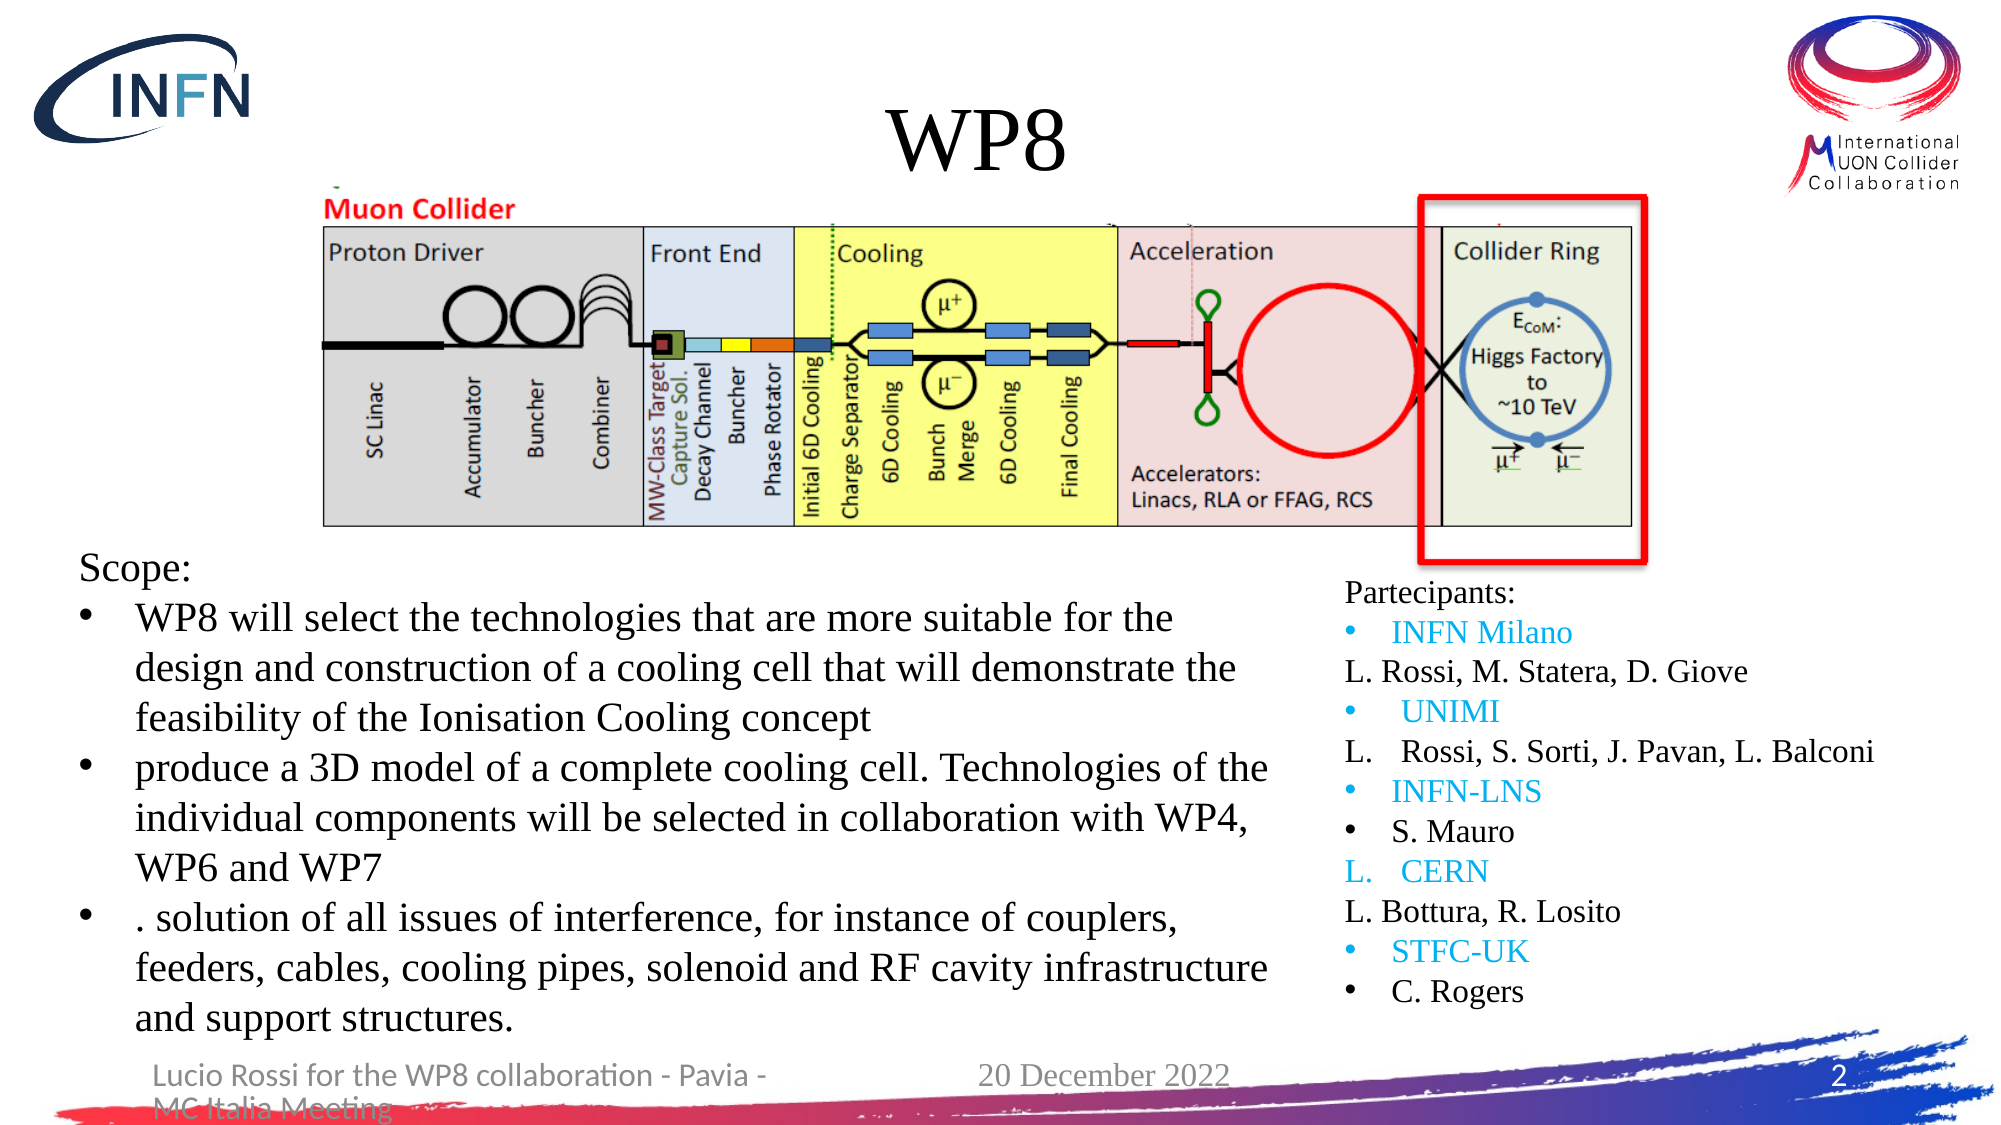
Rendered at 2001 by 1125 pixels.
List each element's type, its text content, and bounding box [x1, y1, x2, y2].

picture [0, 0, 292, 177]
picture [40, 1016, 2001, 1125]
slide_number 1 [1412, 1042, 1863, 1103]
footer Lucio Rossi for the WP8 collaboration - Pavia - MC Italia Meeting [137, 1042, 813, 1103]
text_box Scope: WP8 will select the technologies that are more suitable for the design and construction of a cooling cell that will demonstrate the feasibility of the Ionisation Cooling concept produce a 3D model of a complete cooling cell. Technologies of the individual components will be selected in collaboration with WP4, WP6 and WP7 . solution of all issues of interference, for instance of couplers, feeders, cables, cooling pipes, solenoid and RF cavity infrastructure and support structures. [63, 532, 1286, 1098]
picture [1773, 0, 1977, 204]
picture [291, 178, 1673, 574]
title WP8 [137, 58, 1863, 222]
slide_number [879, 1042, 1330, 1103]
text_box Partecipants: INFN Milano L. Rossi, M. Statera, D. Giove UNIMI Rossi, S. Sorti, J. Pavan, L. Balconi INFN-LNS S. Mauro CERN L. Bottura, R. Losito STFC-UK C. Rogers [1329, 562, 1901, 1017]
